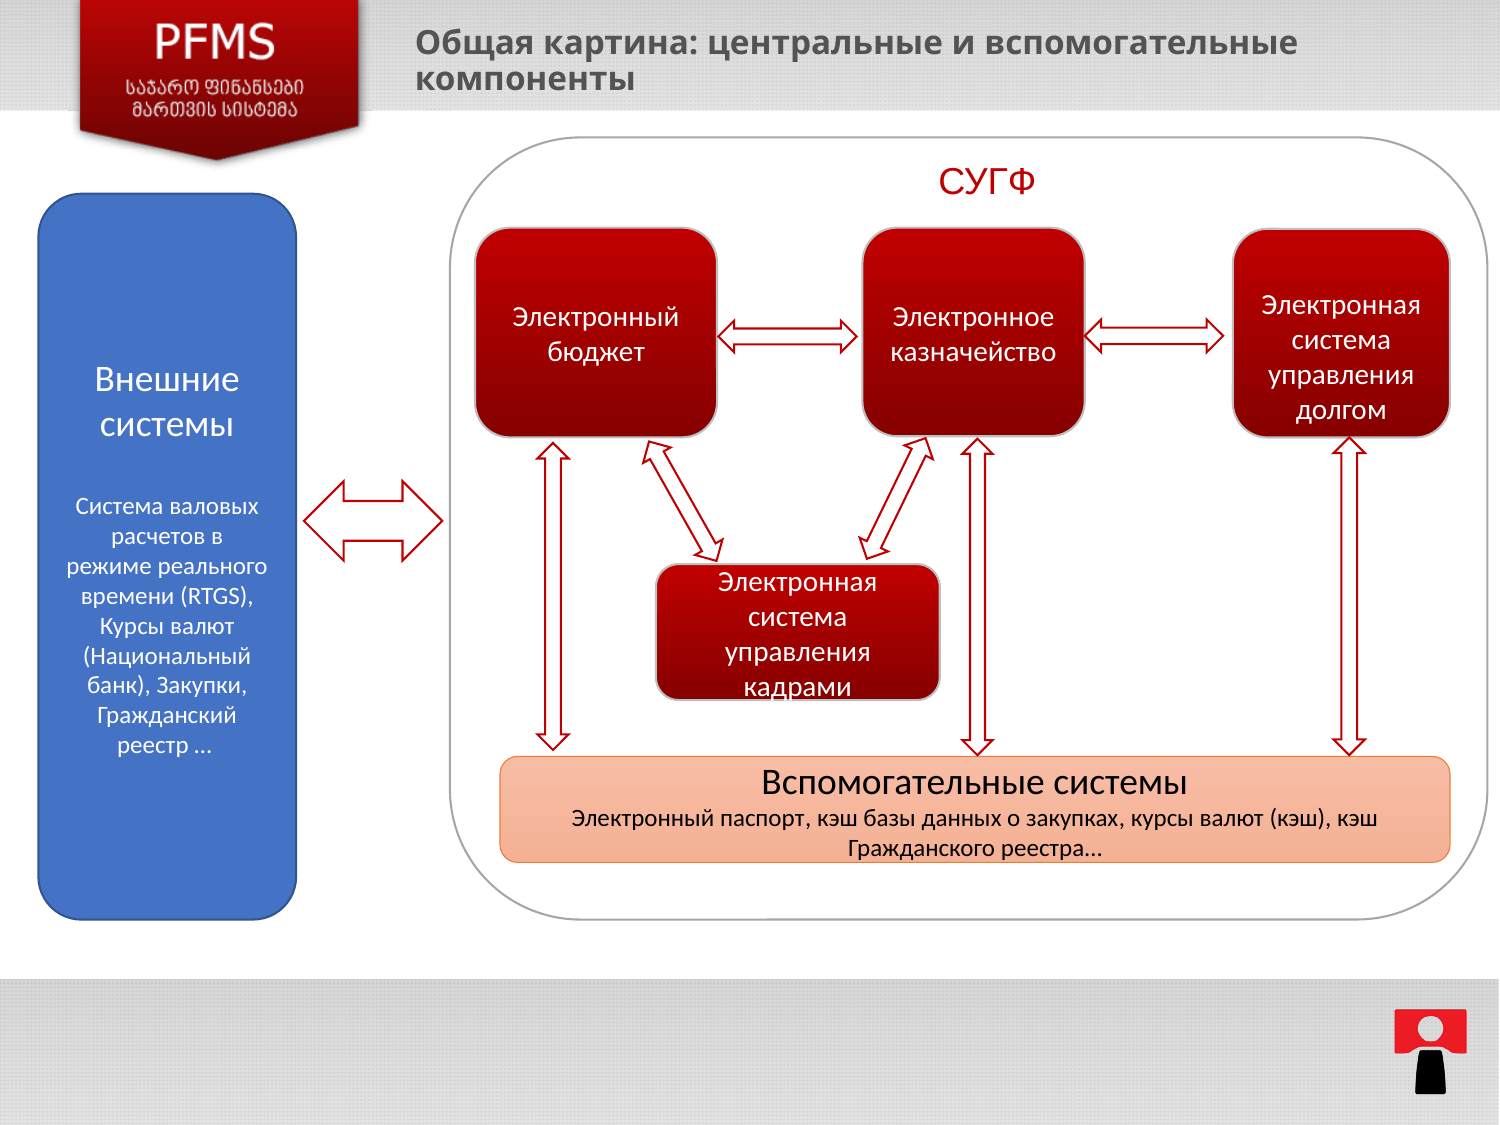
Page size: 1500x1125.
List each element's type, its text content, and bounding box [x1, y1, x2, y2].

text_box Электронная система управления долгом [1231, 232, 1451, 439]
picture [0, 0, 1500, 232]
text_box Электронный бюджет [473, 232, 719, 439]
text_box Электронная система управления кадрами [654, 563, 941, 702]
text_box Вспомогательные системы Электронный паспорт, кэш базы данных о закупках, курсы валют (кэш), кэш Гражданского реестра… [499, 755, 1451, 863]
text_box [959, 437, 995, 757]
text_box [641, 440, 725, 563]
text_box [448, 232, 1489, 921]
picture [0, 979, 1500, 1125]
text_box [534, 441, 572, 752]
text_box [857, 436, 935, 561]
text_box [302, 478, 444, 564]
text_box [716, 318, 859, 355]
text_box Электронное казначейство [861, 232, 1086, 438]
text_box [1083, 316, 1225, 355]
text_box [1331, 435, 1368, 757]
text_box Внешние системы Система валовых расчетов в режиме реального времени (RTGS), Курсы валют (Национальный банк), Закупки, Гражданский реестр … [37, 232, 298, 921]
